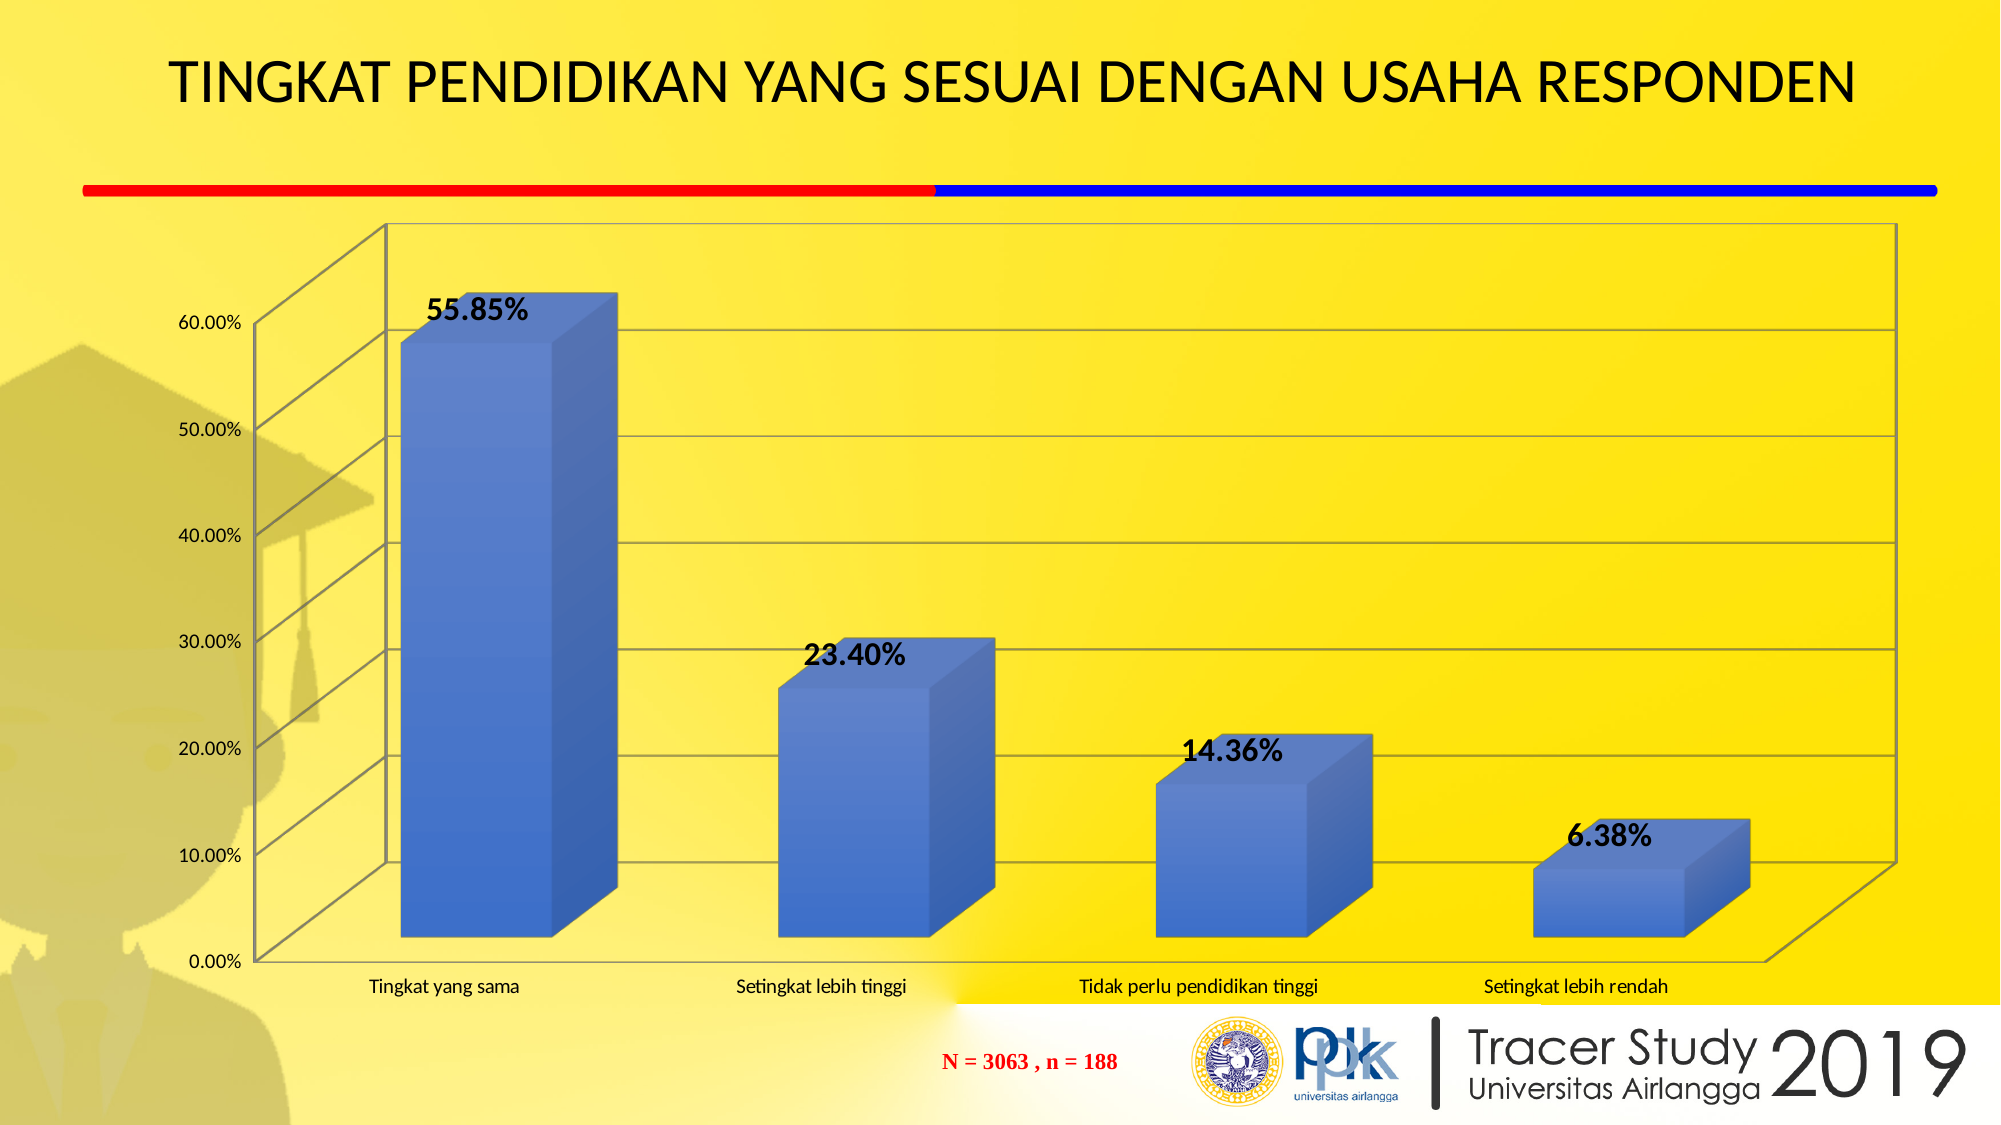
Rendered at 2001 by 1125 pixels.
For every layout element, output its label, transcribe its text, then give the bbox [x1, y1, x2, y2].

picture [0, 0, 2001, 1125]
table_header N = 3063 , n = 188 [910, 1041, 1150, 1091]
chart [130, 207, 1946, 1015]
title TINGKAT PENDIDIKAN YANG SESUAI DENGAN USAHA RESPONDEN [82, 14, 1946, 150]
